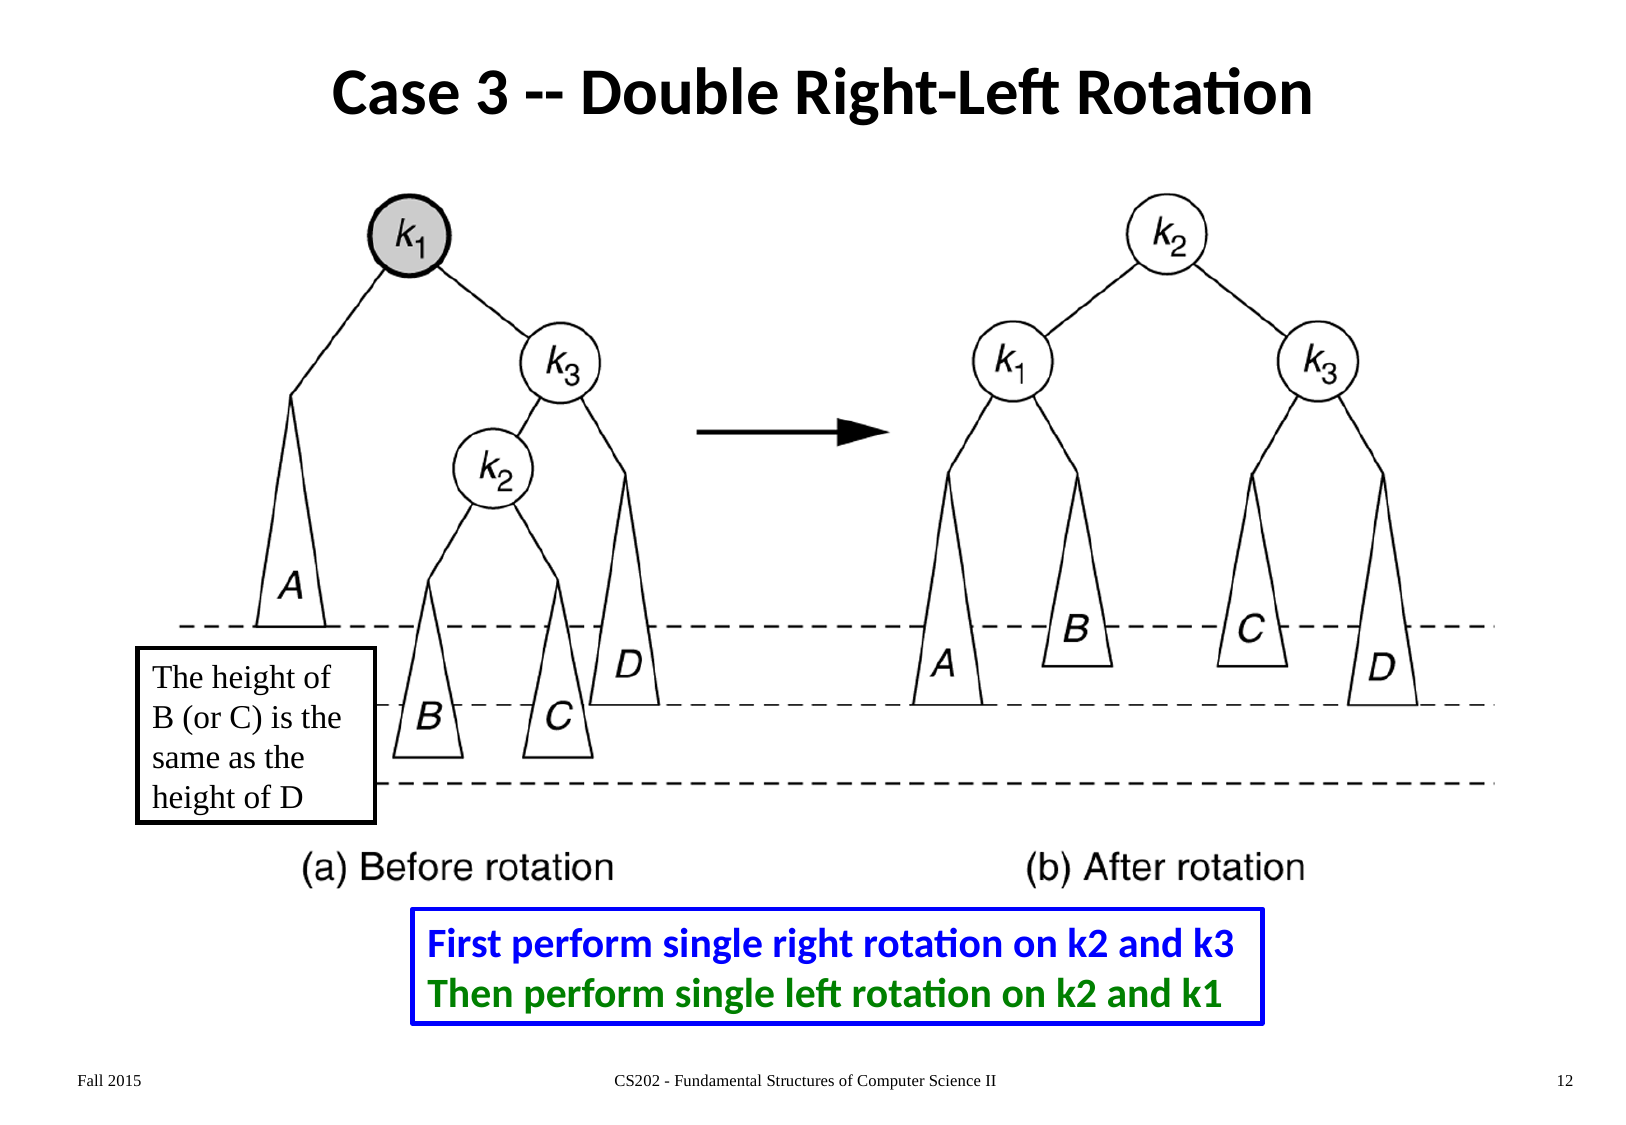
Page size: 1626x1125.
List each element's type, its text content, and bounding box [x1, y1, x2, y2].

text_box The height of B (or C) is the same as the height of D [137, 648, 157, 823]
footer CS202 - Fundamental Structures of Computer Science II [500, 1062, 1111, 1101]
slide_number 12 [1249, 1062, 1589, 1101]
text_box First perform single right rotation on k2 and k3 Then perform single left rotation on k2 and k1 [412, 911, 1263, 1024]
title Case 3 -- Double Right-Left Rotation [62, 24, 1600, 151]
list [162, 179, 1501, 903]
slide_number Fall 2015 [62, 1062, 402, 1101]
